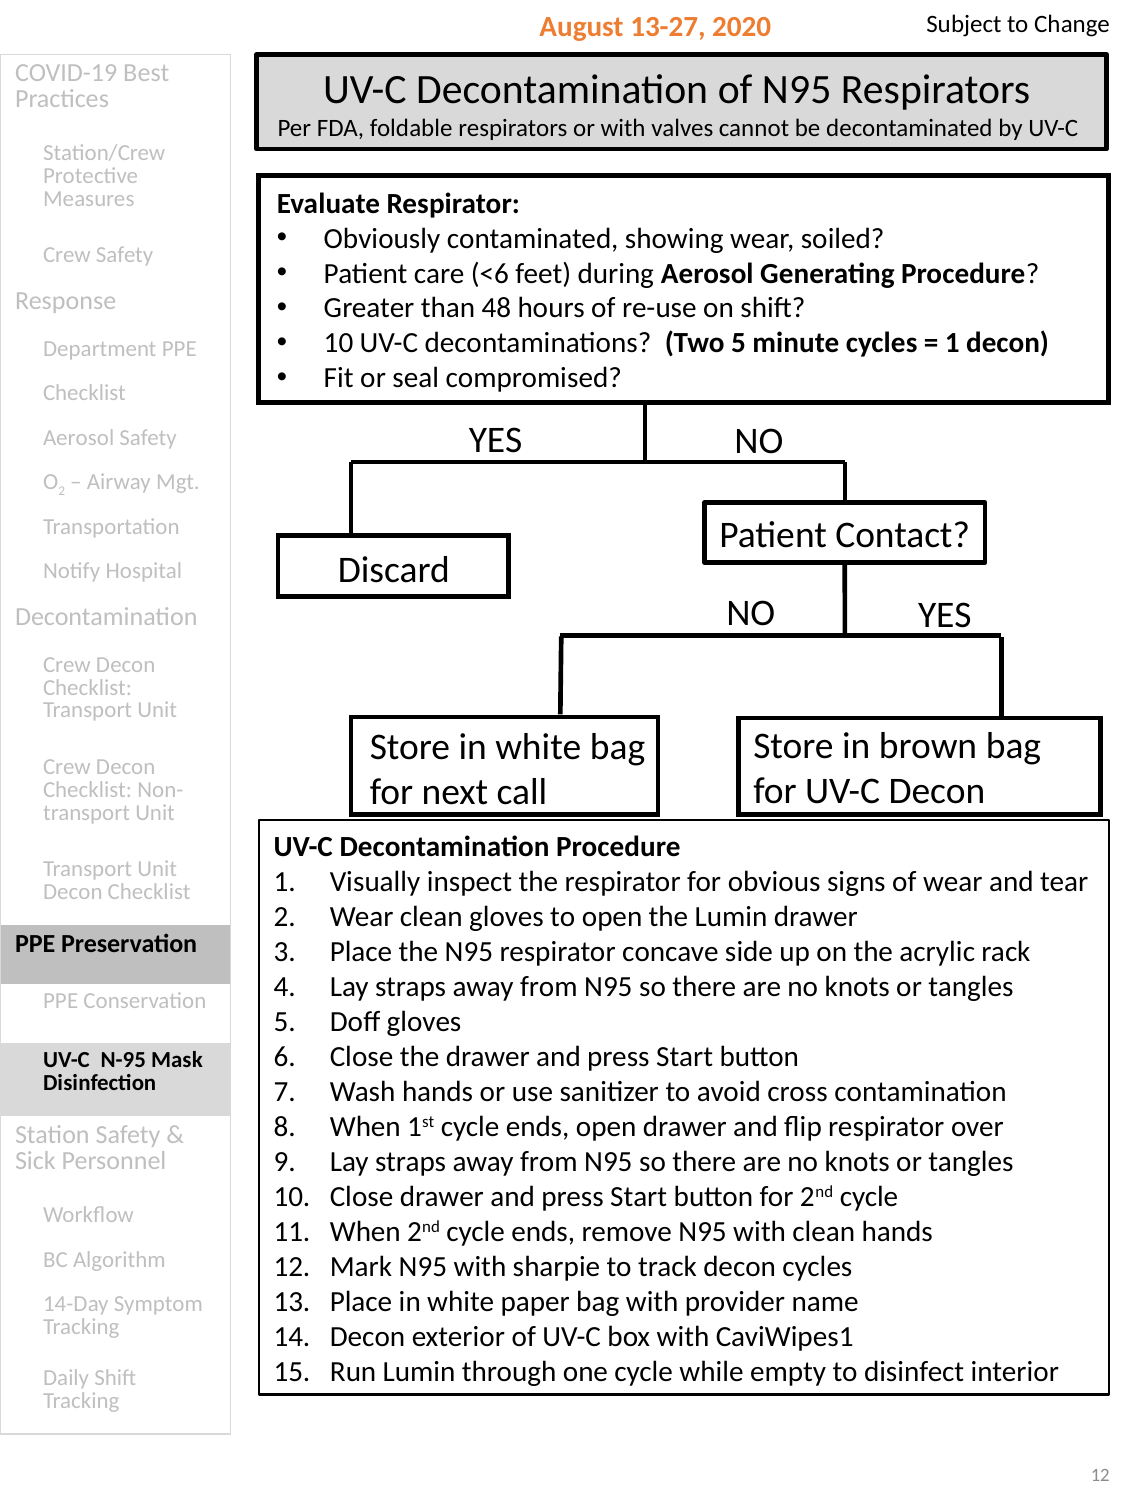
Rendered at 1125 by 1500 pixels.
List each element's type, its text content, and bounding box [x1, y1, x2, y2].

table_cell Notify Hospital [1, 554, 230, 599]
table_cell Workflow [1, 1198, 230, 1242]
text_box August 13-27, 2020 [465, 0, 845, 50]
text_box YES [903, 583, 987, 635]
text_box [738, 717, 1101, 816]
text_box [277, 535, 509, 597]
table_cell Checklist [1, 376, 230, 420]
table_cell PPE Preservation [1, 925, 230, 984]
table_cell Station Safety & Sick Personnel [1, 1116, 230, 1198]
text_box NO [711, 580, 791, 635]
table_header COVID-19 Best Practices [1, 55, 230, 136]
text_box YES [903, 636, 987, 643]
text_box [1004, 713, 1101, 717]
table_cell 14-Day Symptom Tracking [1, 1287, 230, 1360]
table_cell PPE Conservation [1, 984, 230, 1043]
text_box Patient Contact? [704, 502, 985, 563]
table_cell O2 – Airway Mgt. [1, 465, 230, 510]
table_cell Transport Unit Decon Checklist [1, 852, 230, 925]
text_box NO [719, 409, 799, 461]
text_box Subject to Change [871, 0, 1125, 45]
table_cell Crew Decon Checklist: Non-transport Unit [1, 750, 230, 852]
table_cell Department PPE [1, 331, 230, 376]
text_box NO [719, 463, 799, 469]
table_cell UV-C N-95 Mask Disinfection [1, 1043, 230, 1116]
text_box NO [711, 636, 791, 641]
table_cell Crew Decon Checklist: Transport Unit [1, 647, 230, 750]
table_cell Response [1, 283, 230, 331]
text_box [258, 174, 1110, 404]
text_box YES [453, 407, 538, 461]
text_box UV-C Decontamination of N95 Respirators Per FDA, foldable respirators or with valves cannot be decontaminated by UV-C [256, 54, 1107, 150]
table_cell Daily Shift Tracking [1, 1360, 230, 1433]
text_box [350, 716, 659, 816]
table_cell BC Algorithm [1, 1242, 230, 1287]
table_cell Aerosol Safety [1, 420, 230, 465]
table_cell Decontamination [1, 599, 230, 647]
text_box Store in brown bag for UV-C Decon [738, 713, 999, 717]
text_box UV-C Decontamination Procedure Visually inspect the respirator for obvious signs of wear and tear Wear clean gloves to open the Lumin drawer Place the N95 respirator concave side up on the acrylic rack Lay straps away from N95 so there are no knots or tangles Doff gloves Close the drawer and press Start button Wash hands or use sanitizer to avoid cross contamination When 1st cycle ends, open drawer and flip respirator over Lay straps away from N95 so there are no knots or tangles Close drawer and press Start button for 2nd cycle When 2nd cycle ends, remove N95 with clean hands Mark N95 with sharpie to track decon cycles Place in white paper bag with provider name Decon exterior of UV-C box with CaviWipes1 Run Lumin through one cycle while empty to disinfect interior [258, 820, 1109, 1395]
table_cell Station/Crew Protective Measures [1, 136, 230, 238]
slide_number 12 [871, 1434, 1125, 1500]
table_cell Transportation [1, 510, 230, 554]
table_cell Crew Safety [1, 238, 230, 283]
text_box YES [453, 463, 538, 468]
text_box Store in white bag for next call [355, 714, 670, 820]
